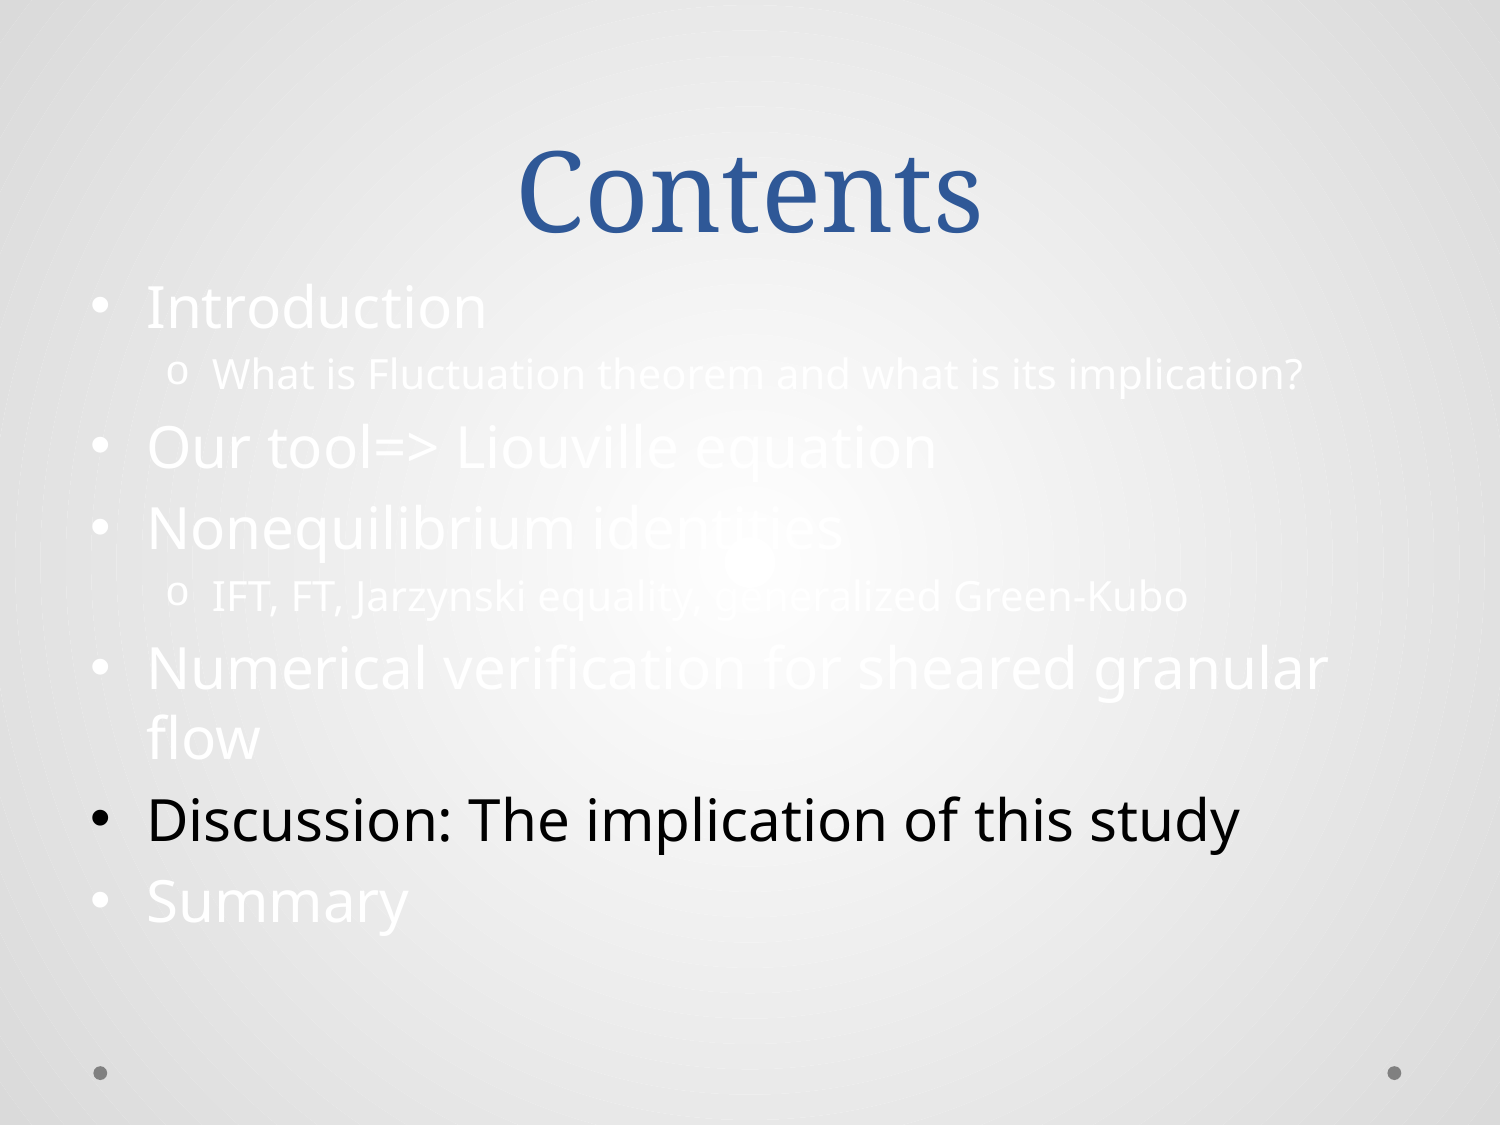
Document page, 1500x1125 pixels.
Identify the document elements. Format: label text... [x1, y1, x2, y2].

title Contents [75, 0, 1425, 262]
list Introduction What is Fluctuation theorem and what is its implication? Our tool=> Liouville equation Nonequilibrium identities IFT, FT, Jarzynski equality, generalized Green-Kubo Numerical verification for sheared granular flow Discussion: The implication of this study Summary [75, 262, 1425, 1005]
